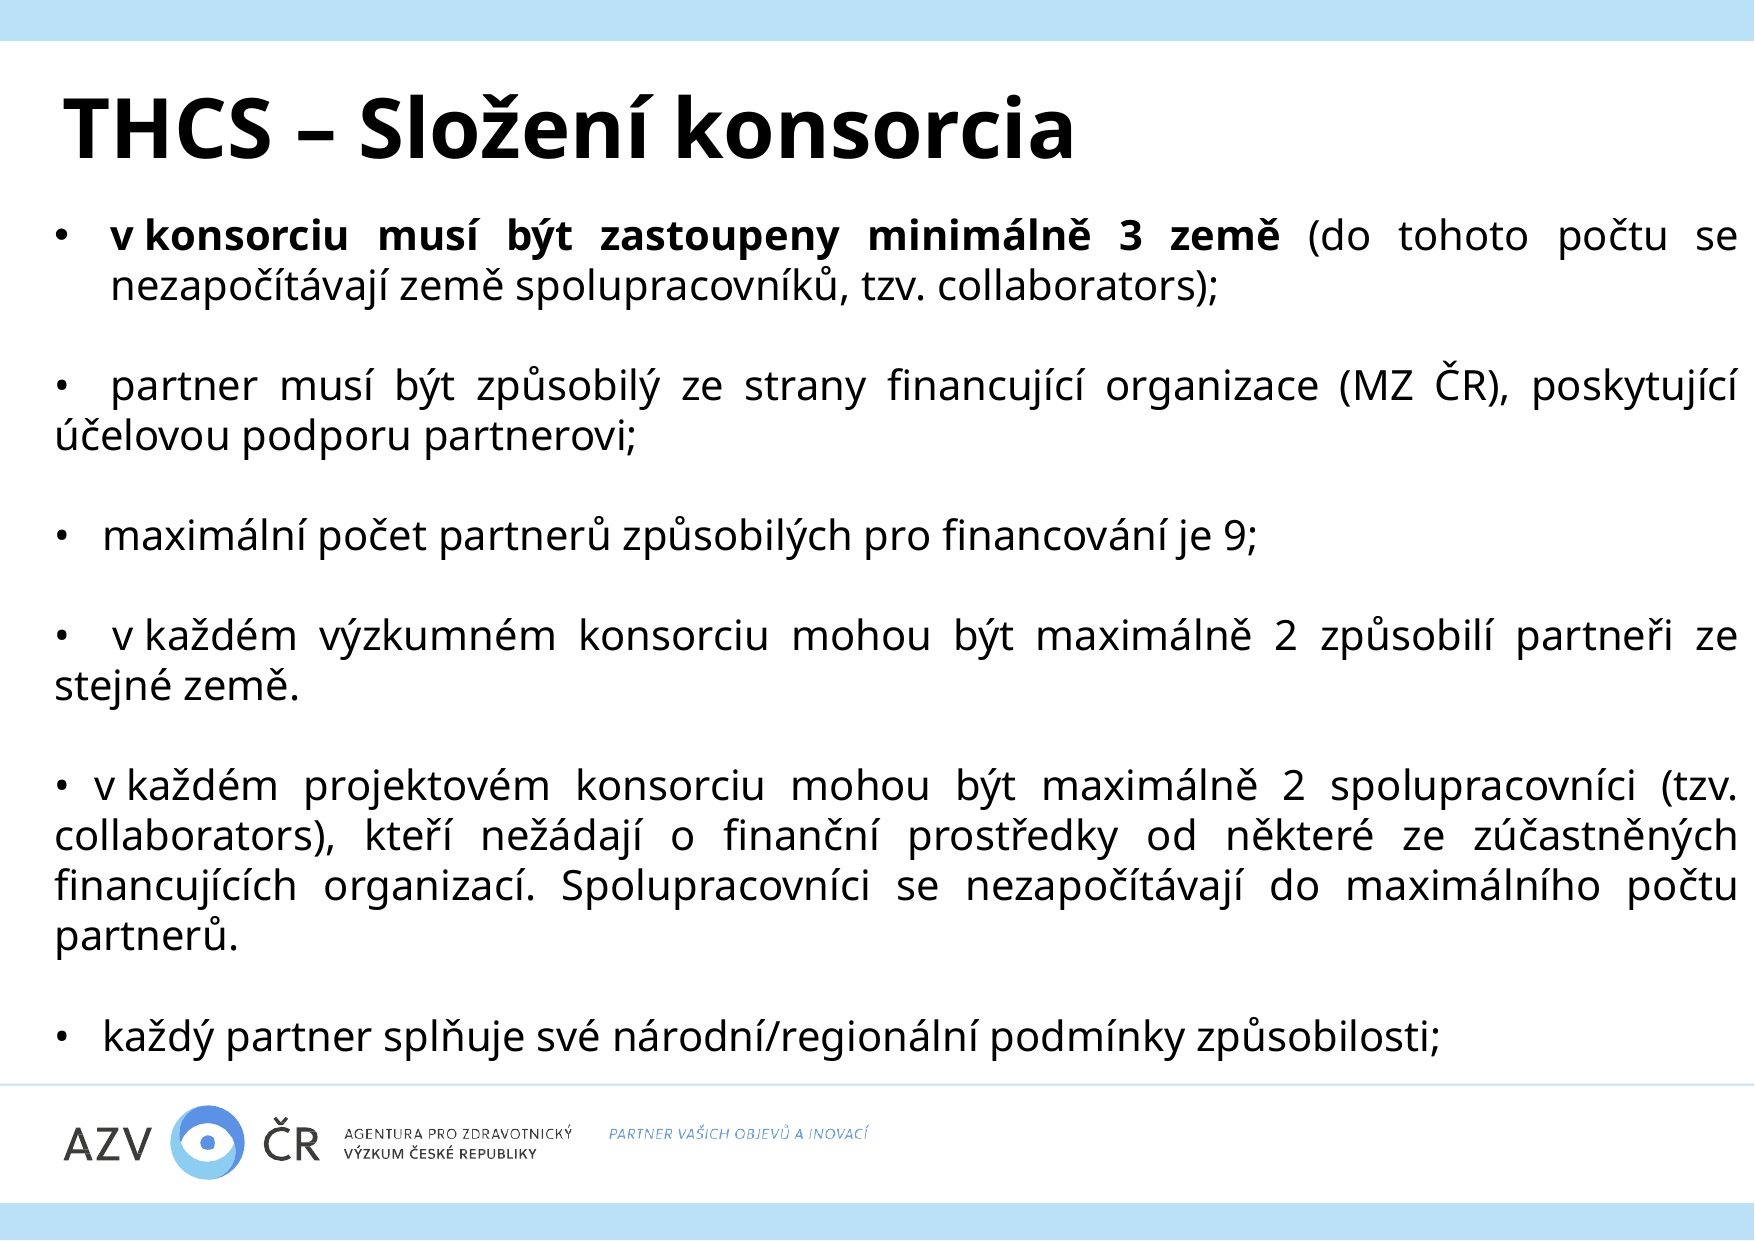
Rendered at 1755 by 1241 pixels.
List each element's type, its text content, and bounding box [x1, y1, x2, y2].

text_box THCS – Složení konsorcia [62, 73, 1527, 176]
text_box v konsorciu musí být zastoupeny minimálně 3 země (do tohoto počtu se nezapočítávají země spolupracovníků, tzv. collaborators); • partner musí být způsobilý ze strany financující organizace (MZ ČR), poskytující účelovou podporu partnerovi; • maximální počet partnerů způsobilých pro financování je 9; • v každém výzkumném konsorciu mohou být maximálně 2 způsobilí partneři ze stejné země. • v každém projektovém konsorciu mohou být maximálně 2 spolupracovníci (tzv. collaborators), kteří nežádají o finanční prostředky od některé ze zúčastněných financujících organizací. Spolupracovníci se nezapočítávají do maximálního počtu partnerů. • každý partner splňuje své národní/regionální podmínky způsobilosti; [39, 201, 1755, 1067]
text_box [0, 1203, 1754, 1241]
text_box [63, 1105, 869, 1181]
text_box [0, 0, 1754, 42]
